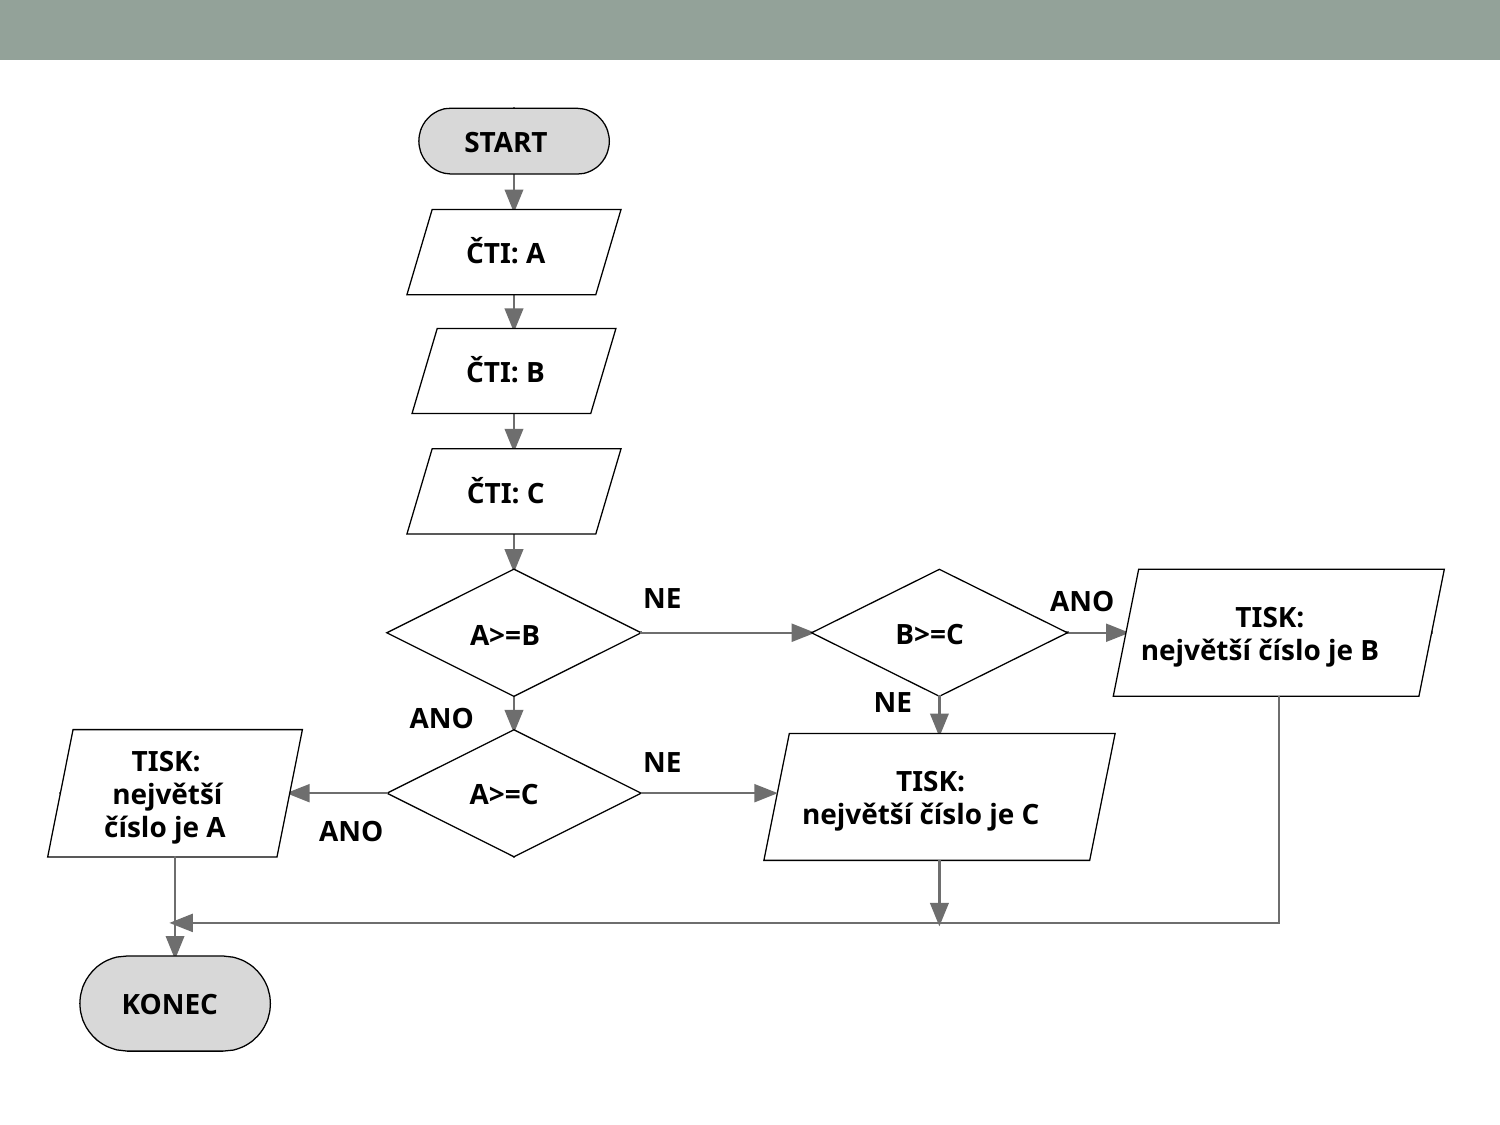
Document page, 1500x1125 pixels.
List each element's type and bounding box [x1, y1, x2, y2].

text_box [41, 101, 1453, 1059]
